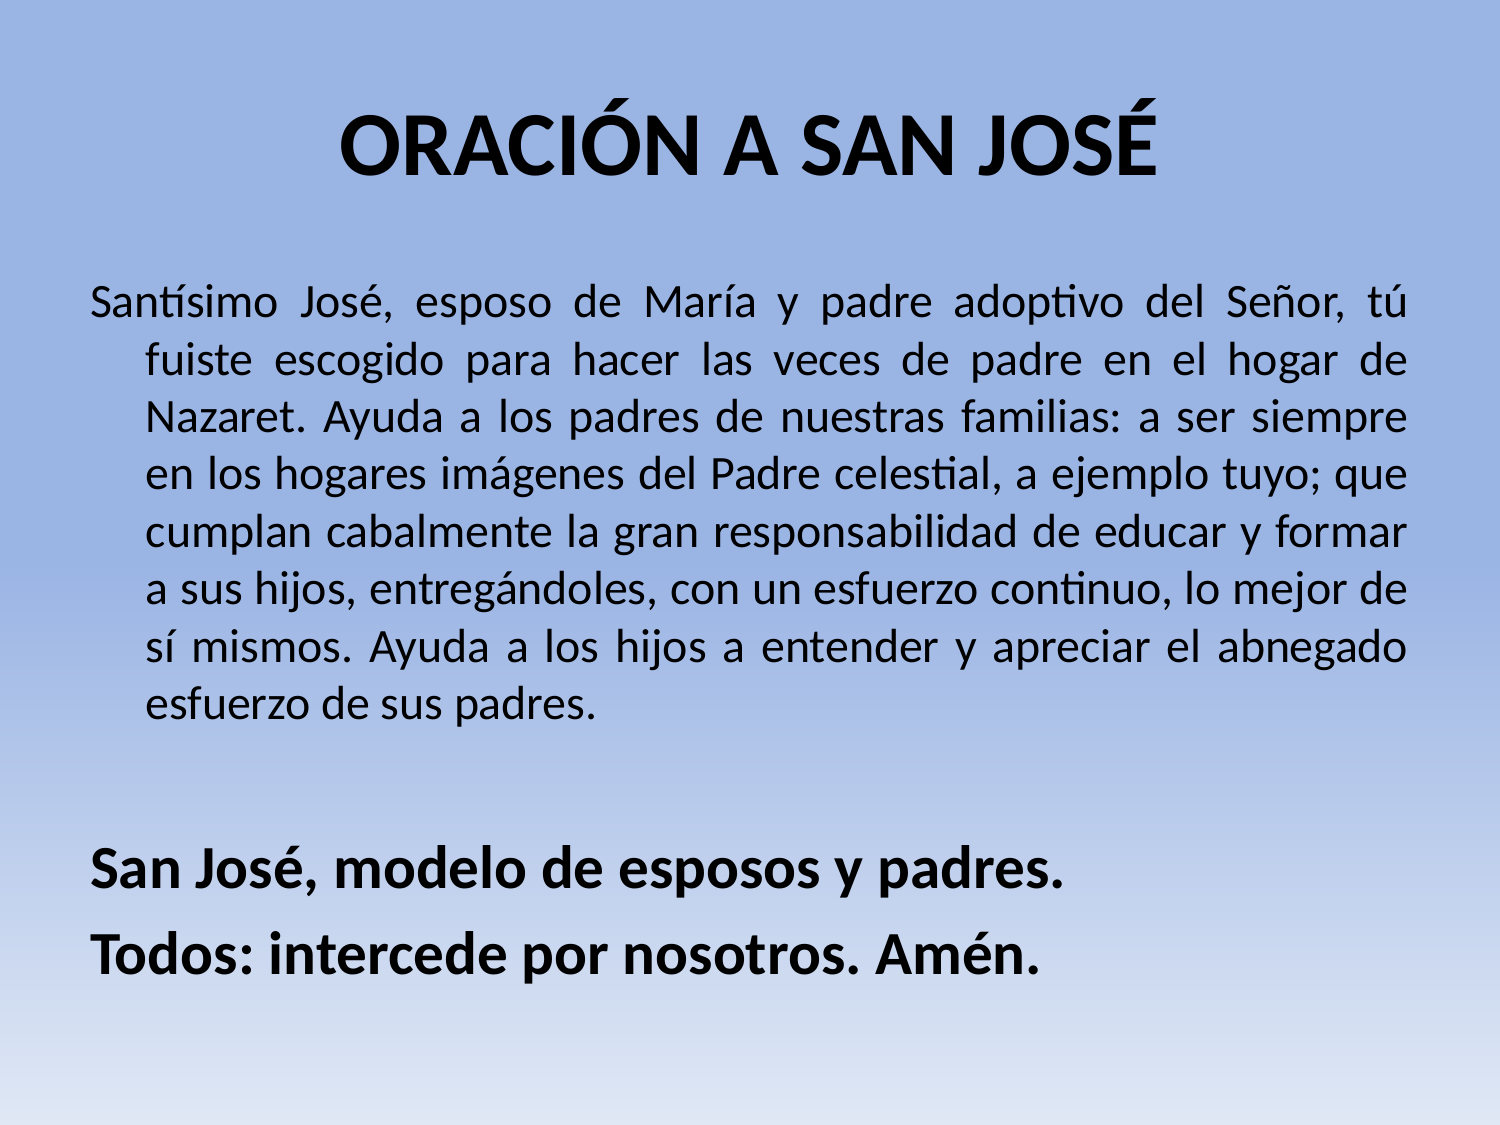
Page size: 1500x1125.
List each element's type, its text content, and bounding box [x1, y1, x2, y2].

title ORACIÓN A SAN JOSÉ [75, 45, 1425, 233]
list Santísimo José, esposo de María y padre adoptivo del Señor, tú fuiste escogido para hacer las veces de padre en el hogar de Nazaret. Ayuda a los padres de nuestras familias: a ser siempre en los hogares imágenes del Padre celestial, a ejemplo tuyo; que cumplan cabalmente la gran responsabilidad de educar y formar a sus hijos, entregándoles, con un esfuerzo continuo, lo mejor de sí mismos. Ayuda a los hijos a entender y apreciar el abnegado esfuerzo de sus padres. San José, modelo de esposos y padres. Todos: intercede por nosotros. Amén. [75, 262, 1425, 1005]
